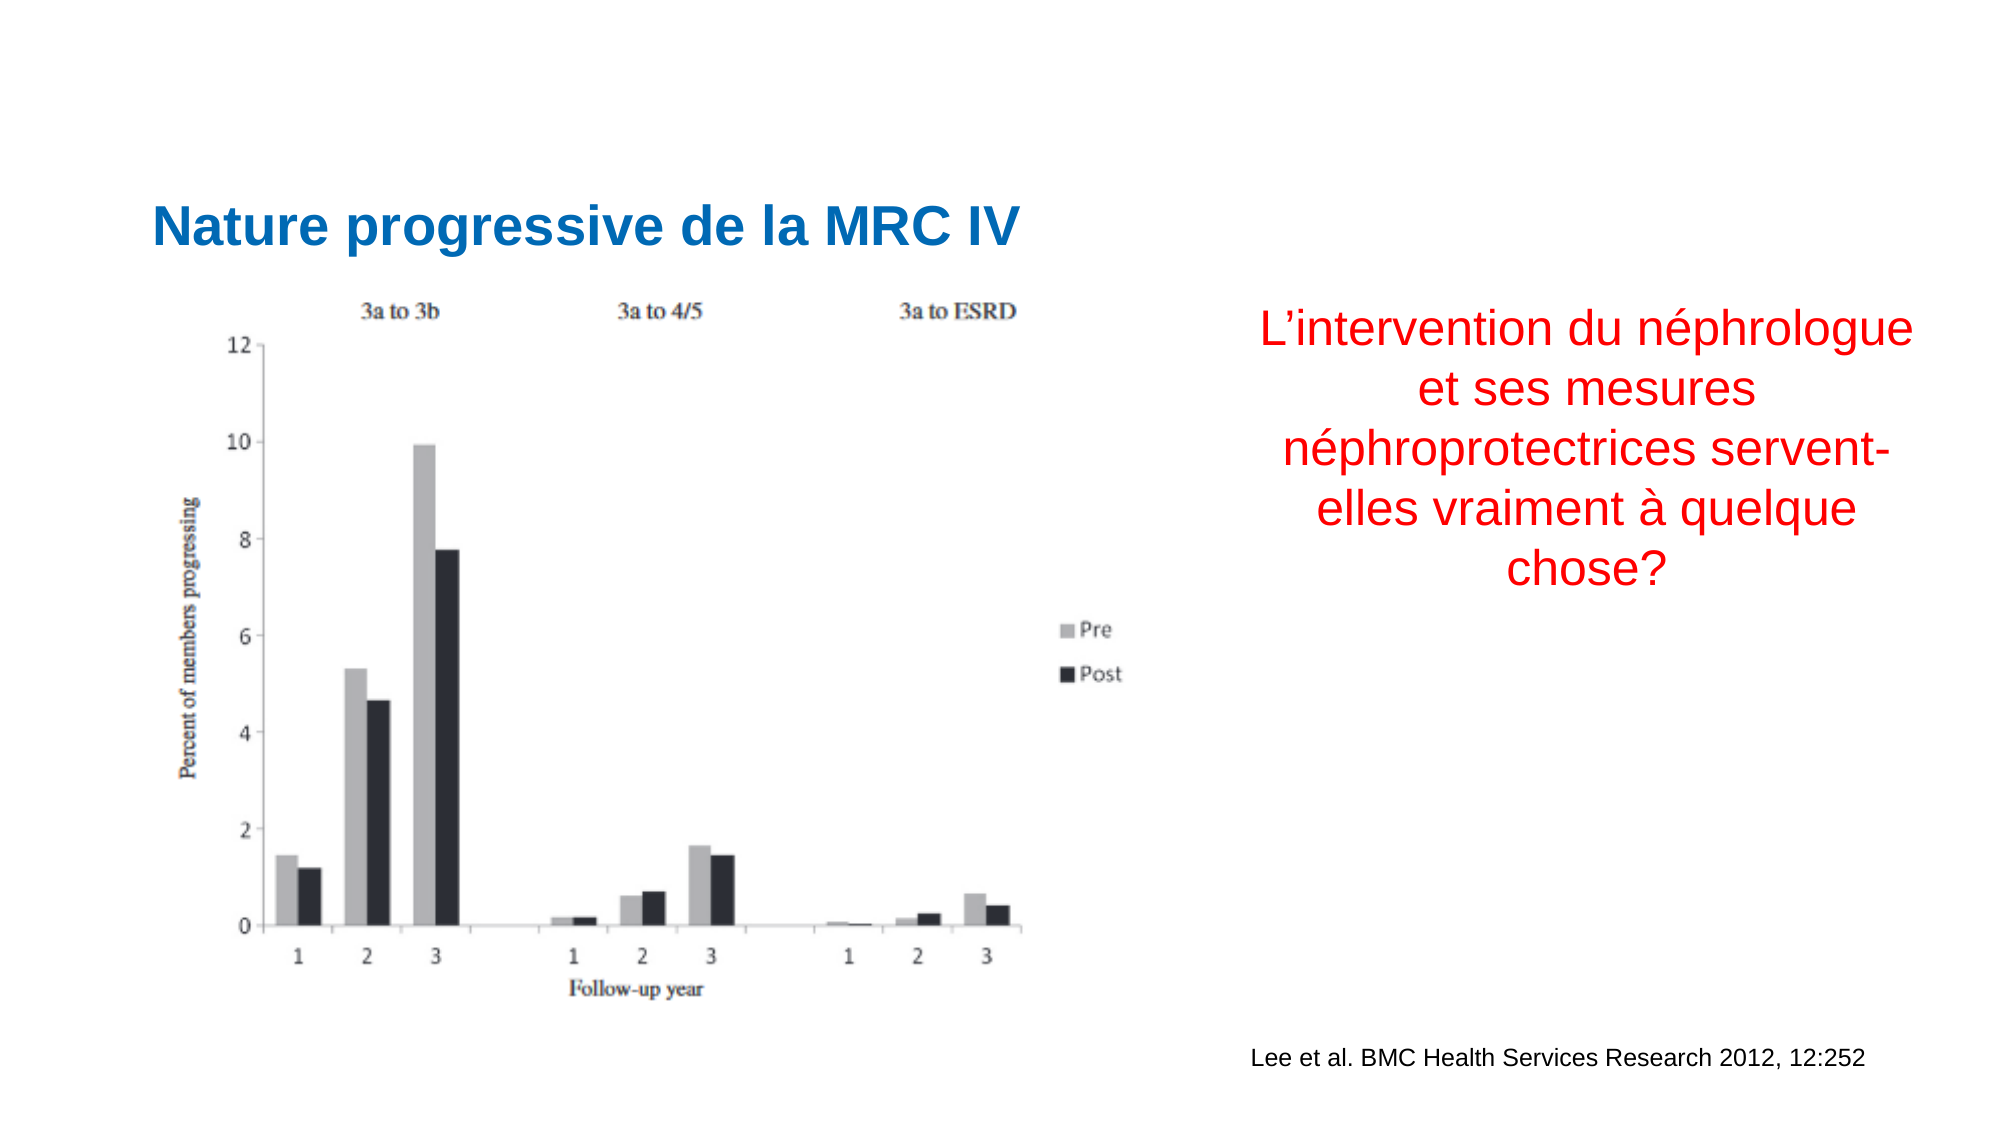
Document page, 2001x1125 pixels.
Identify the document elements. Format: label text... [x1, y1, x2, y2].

text_box Nature progressive de la MRC IV [137, 189, 1863, 268]
text_box L’intervention du néphrologue et ses mesures néphroprotectrices servent-elles vraiment à quelque chose? [1234, 288, 1940, 603]
picture [137, 288, 1182, 1013]
text_box Lee et al. BMC Health Services Research 2012, 12:252 [1235, 1033, 1883, 1079]
